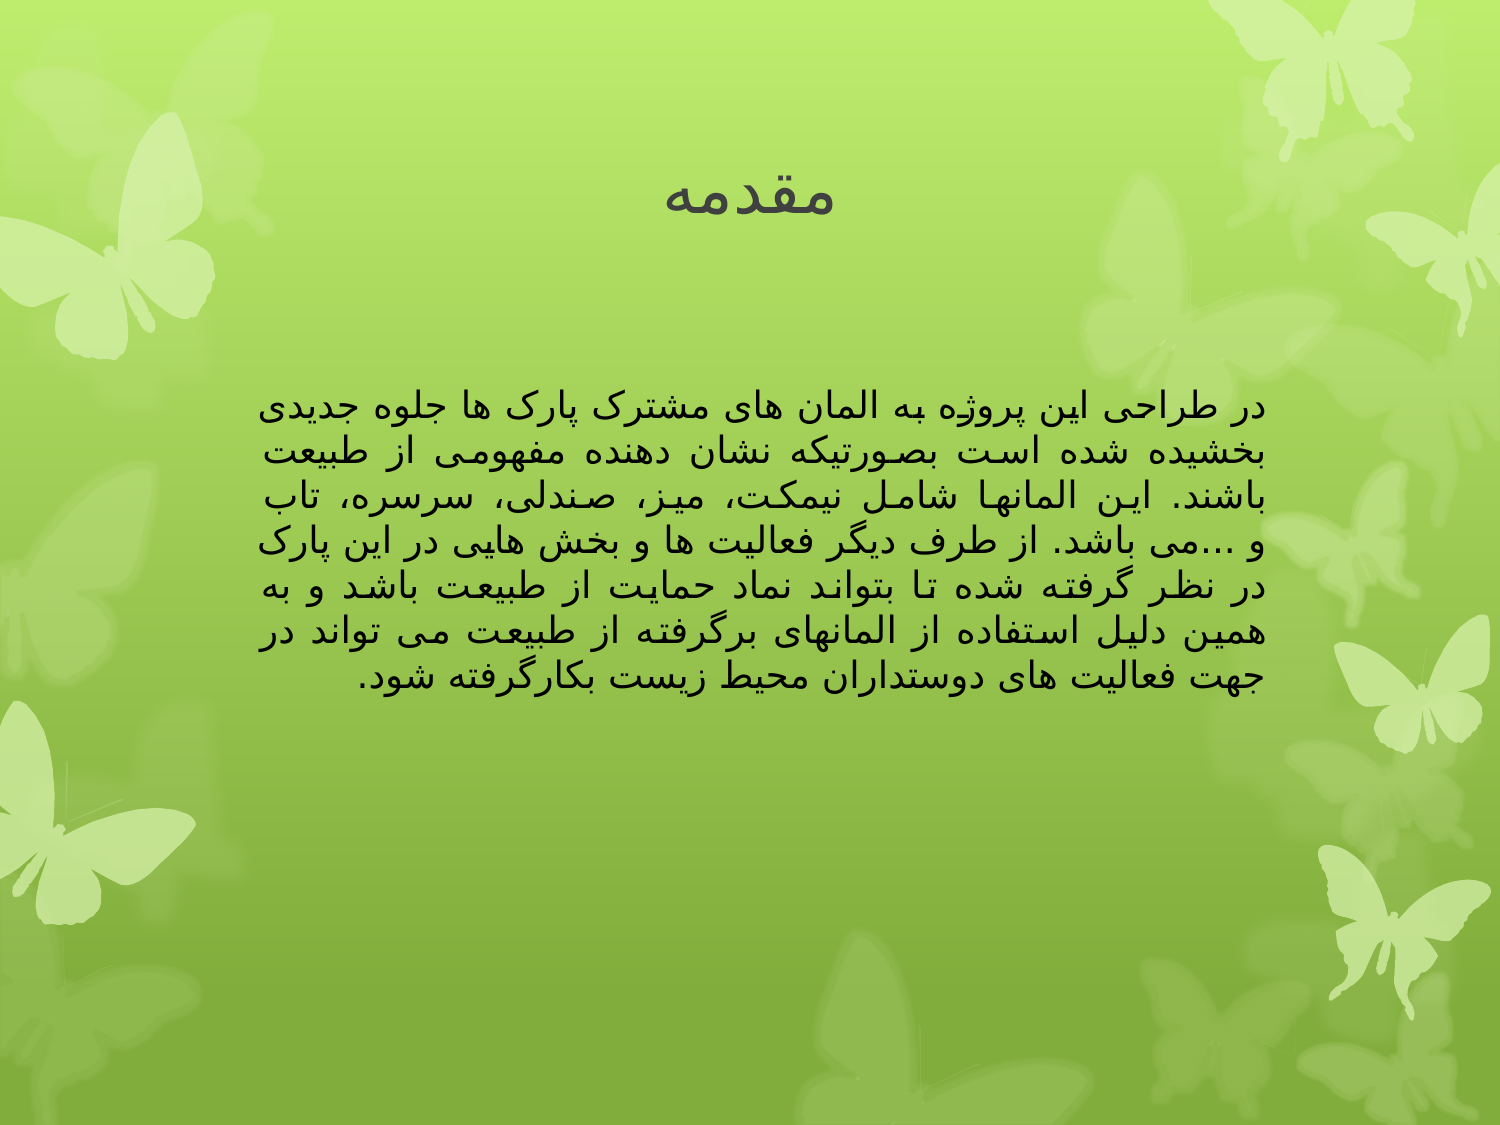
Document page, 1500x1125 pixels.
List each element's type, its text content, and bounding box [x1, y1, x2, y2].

title مقدمه [165, 110, 1335, 263]
text_box در طراحی این پروژه به المان های مشترک پارک ها جلوه جدیدی بخشیده شده است بصورتیکه نشان دهنده مفهومی از طبیعت باشند. این المانها شامل نیمکت، میز، صندلی، سرسره، تاب و ...می باشد. از طرف دیگر فعالیت ها و بخش هایی در این پارک در نظر گرفته شده تا بتواند نماد حمایت از طبیعت باشد و به همین دلیل استفاده از المانهای برگرفته از طبیعت می تواند در جهت فعالیت های دوستداران محیط زیست بکارگرفته شود. [242, 373, 1282, 704]
